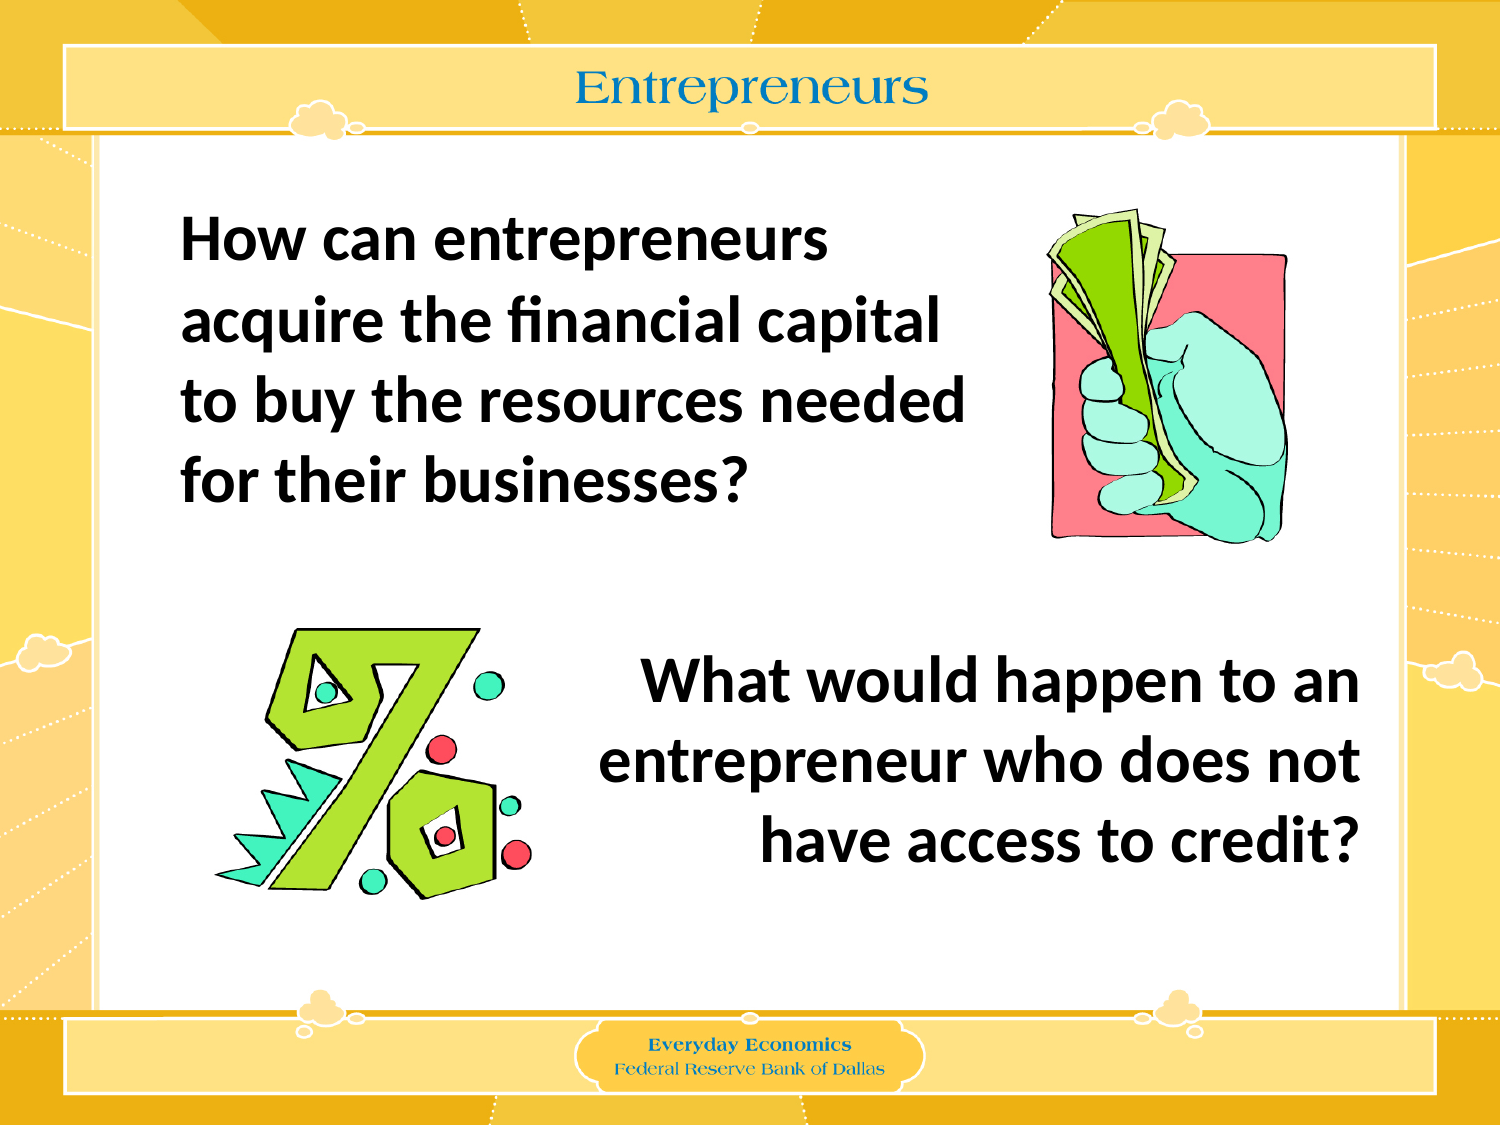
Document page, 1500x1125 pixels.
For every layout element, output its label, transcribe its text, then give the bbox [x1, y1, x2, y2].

text_box How can entrepreneurs acquire the financial capital to buy the resources needed for their businesses? [108, 178, 996, 557]
list What would happen to an entrepreneur who does not have access to credit? [487, 628, 1377, 936]
picture [0, 0, 1500, 1125]
